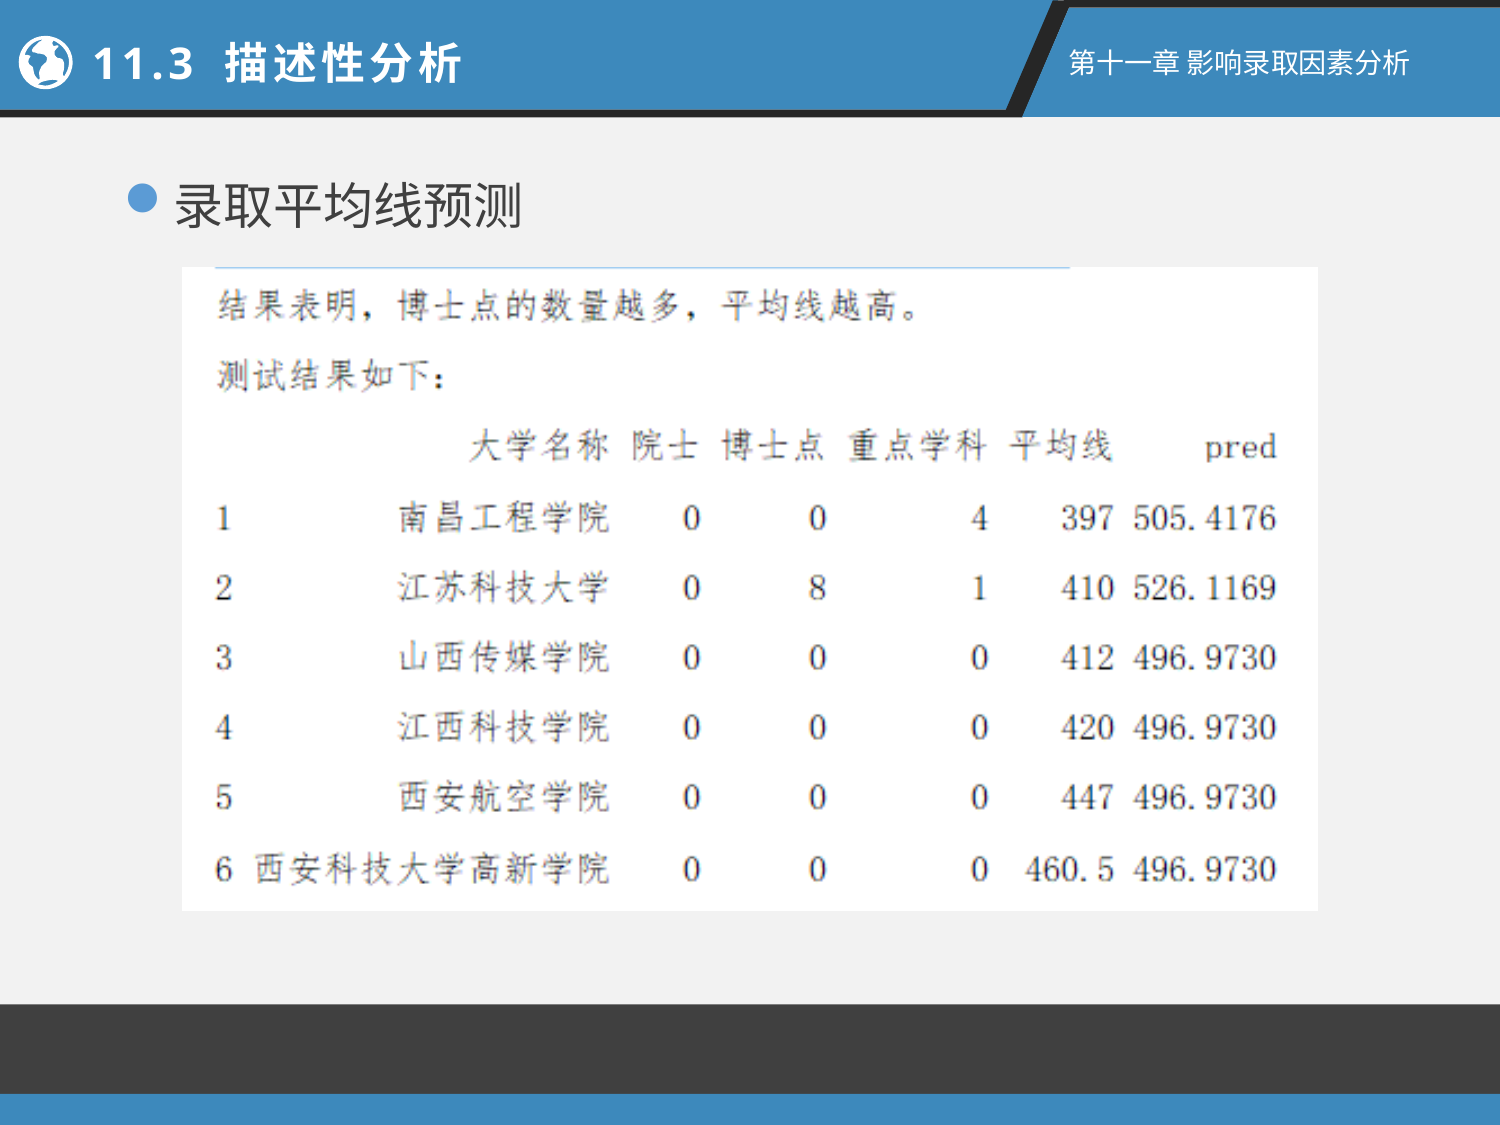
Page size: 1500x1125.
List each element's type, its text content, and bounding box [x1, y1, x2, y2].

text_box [0, 0, 1500, 118]
text_box [0, 1003, 1500, 1093]
text_box 录取平均线预测 [109, 167, 972, 243]
picture [182, 267, 1318, 911]
text_box [0, 1093, 1500, 1125]
